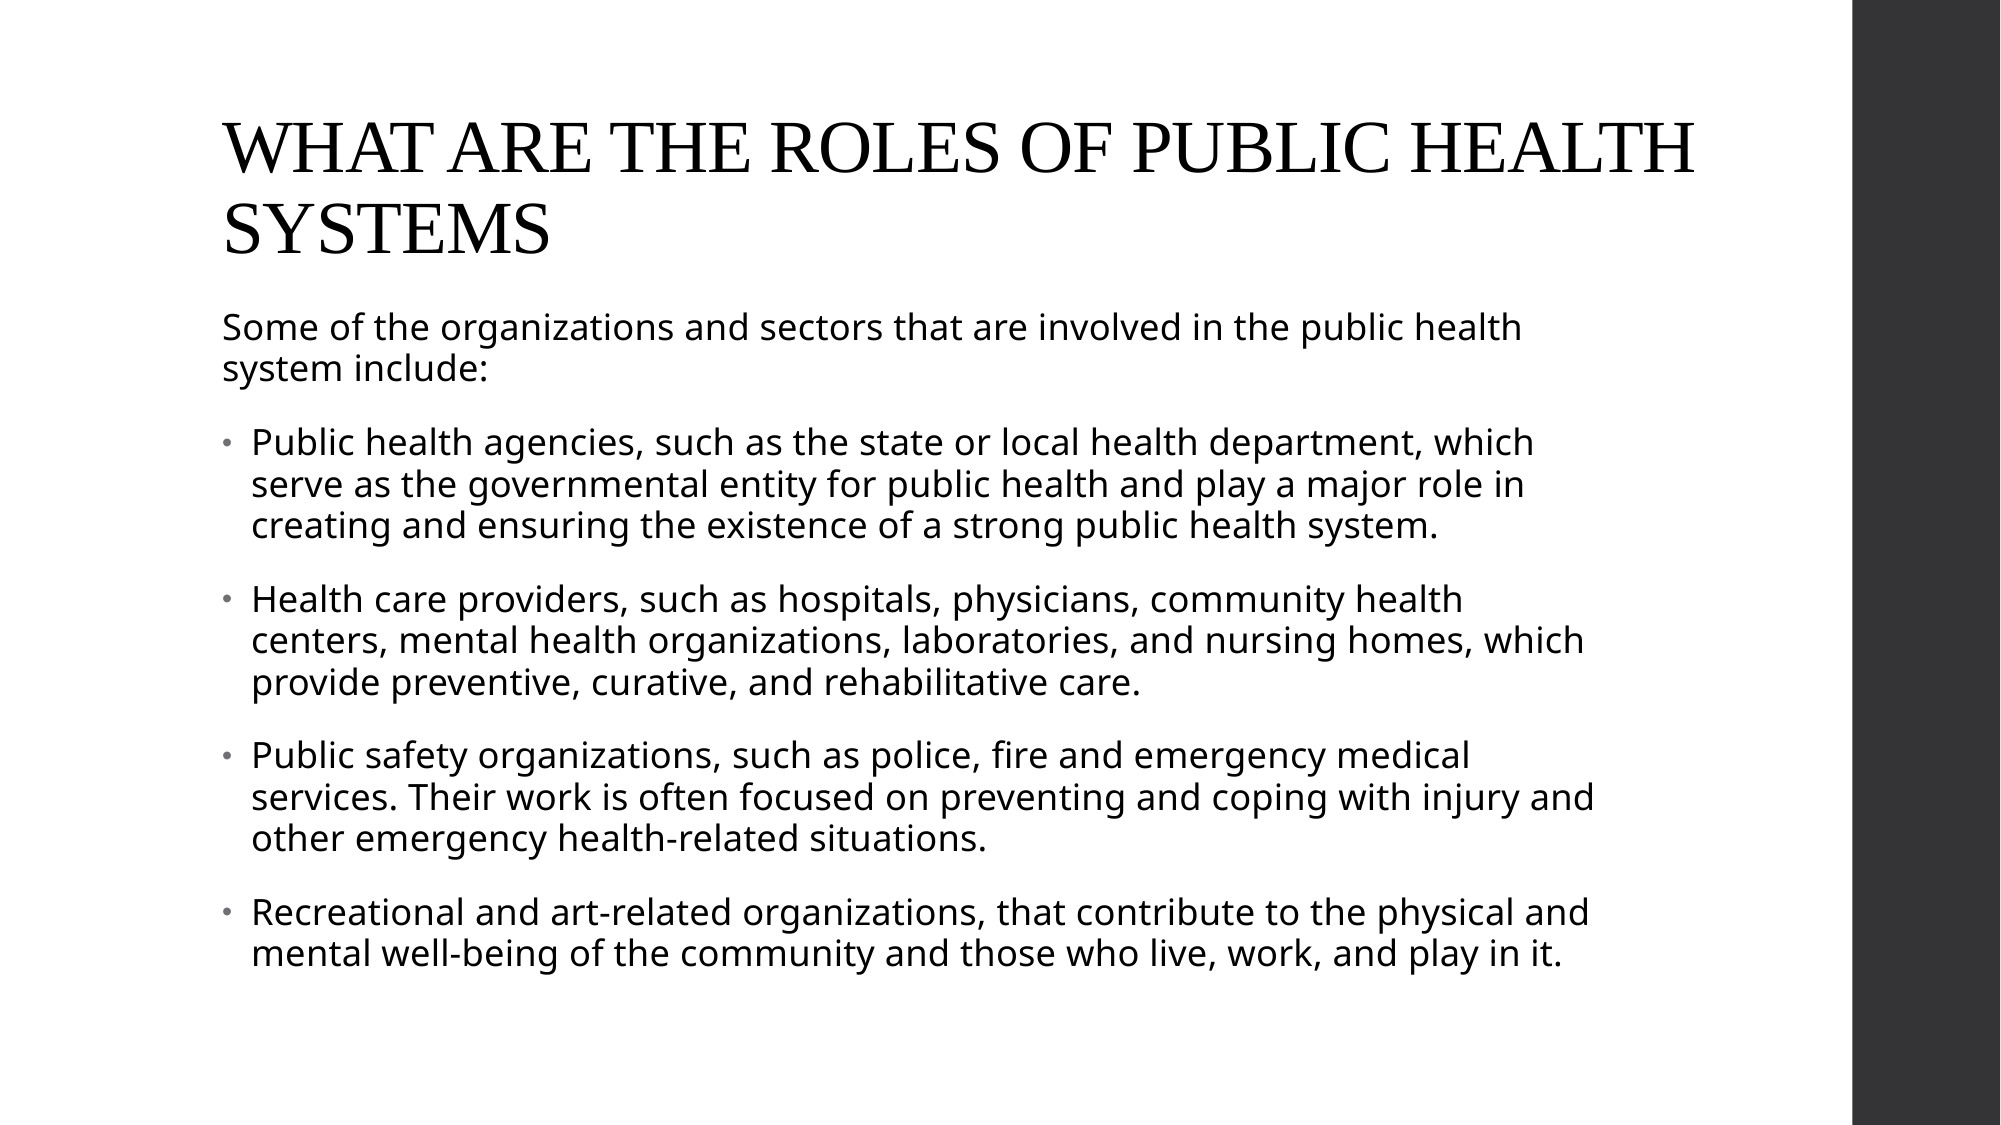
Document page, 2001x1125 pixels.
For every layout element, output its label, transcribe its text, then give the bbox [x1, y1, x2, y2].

list Some of the organizations and sectors that are involved in the public health system include: Public health agencies, such as the state or local health department, which serve as the governmental entity for public health and play a major role in creating and ensuring the existence of a strong public health system. Health care providers, such as hospitals, physicians, community health centers, mental health organizations, laboratories, and nursing homes, which provide preventive, curative, and rehabilitative care. Public safety organizations, such as police, fire and emergency medical services. Their work is often focused on preventing and coping with injury and other emergency health-related situations. Recreational and art-related organizations, that contribute to the physical and mental well-being of the community and those who live, work, and play in it. [206, 299, 1617, 1014]
title WHAT ARE THE ROLES OF PUBLIC HEALTH SYSTEMS [206, 60, 1797, 278]
